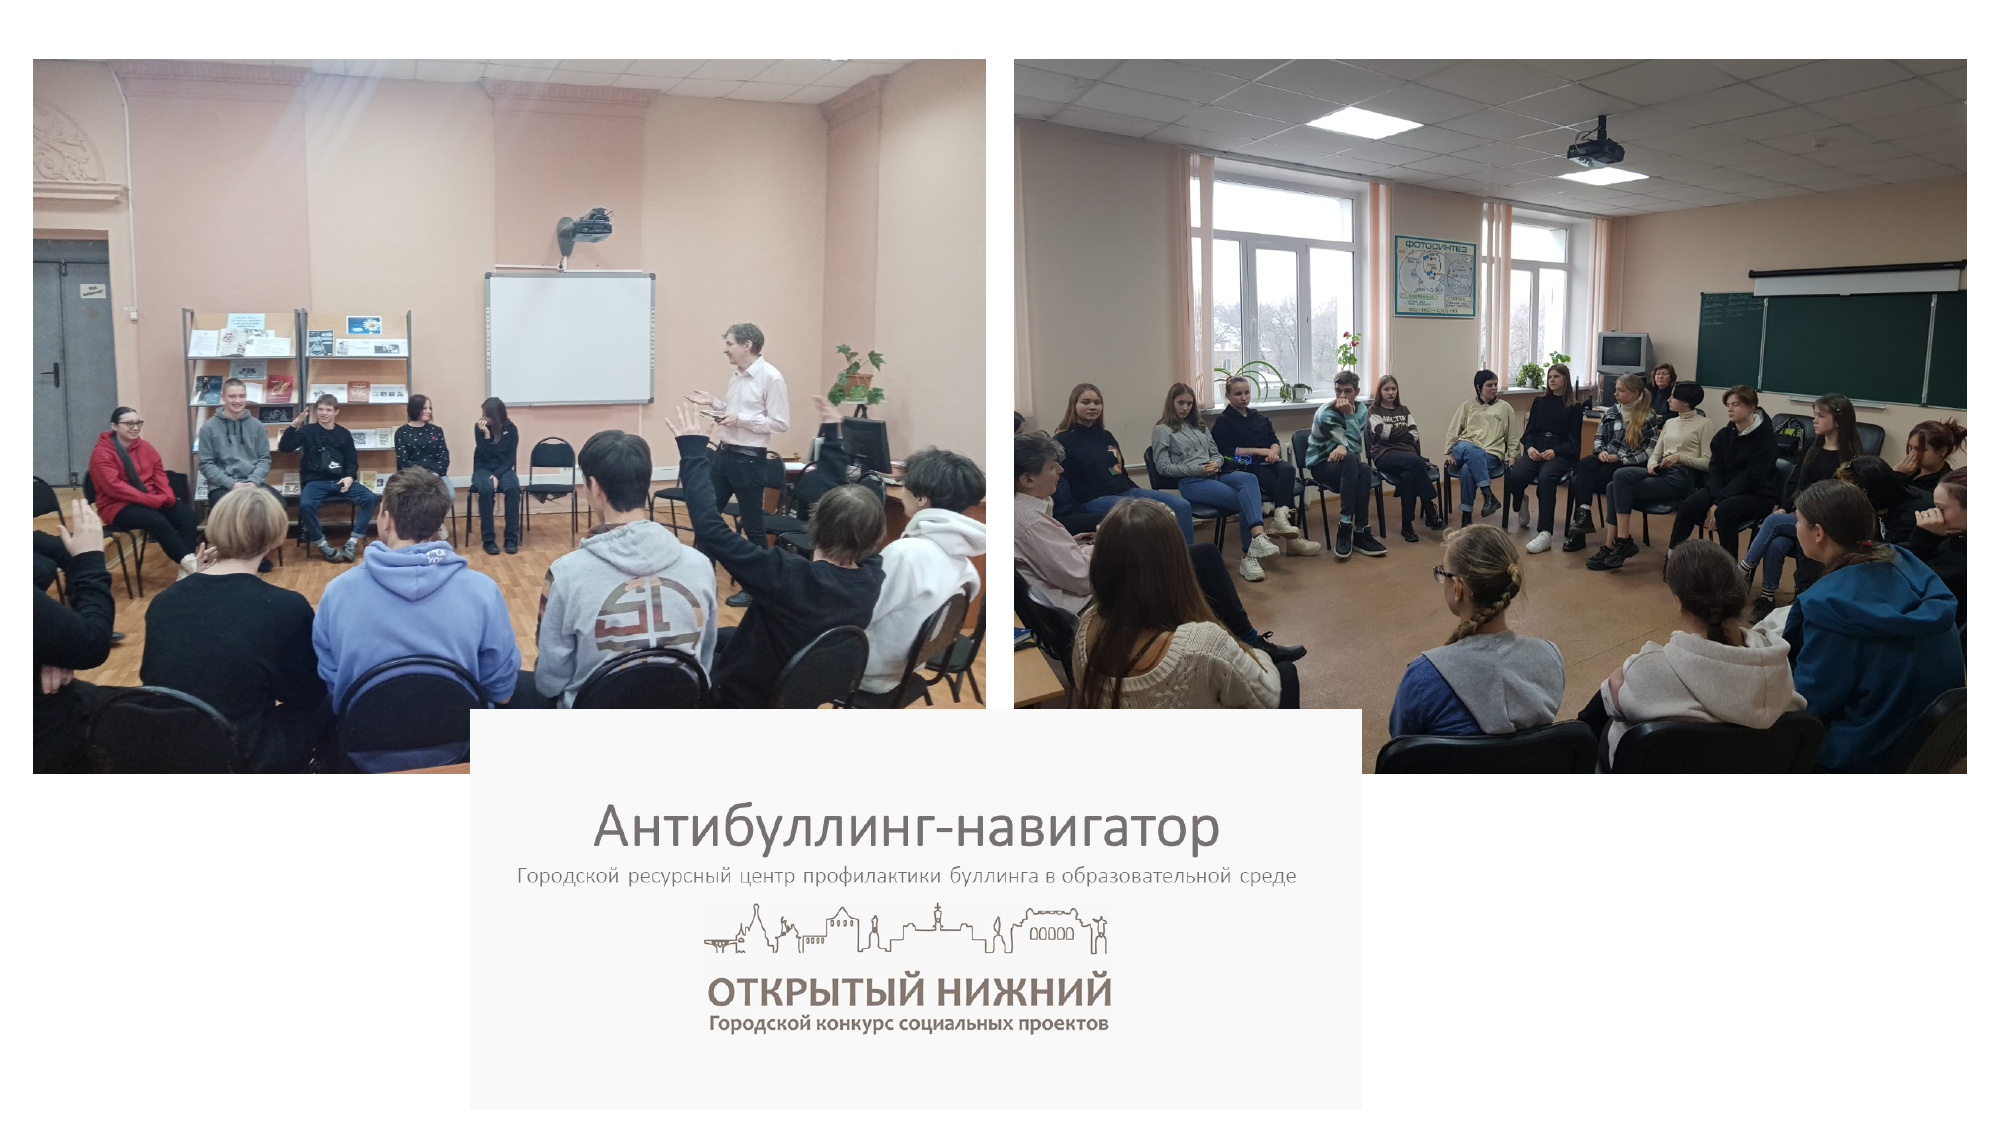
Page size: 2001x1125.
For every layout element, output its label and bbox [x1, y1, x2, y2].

picture [469, 59, 1967, 1109]
list [33, 59, 986, 774]
